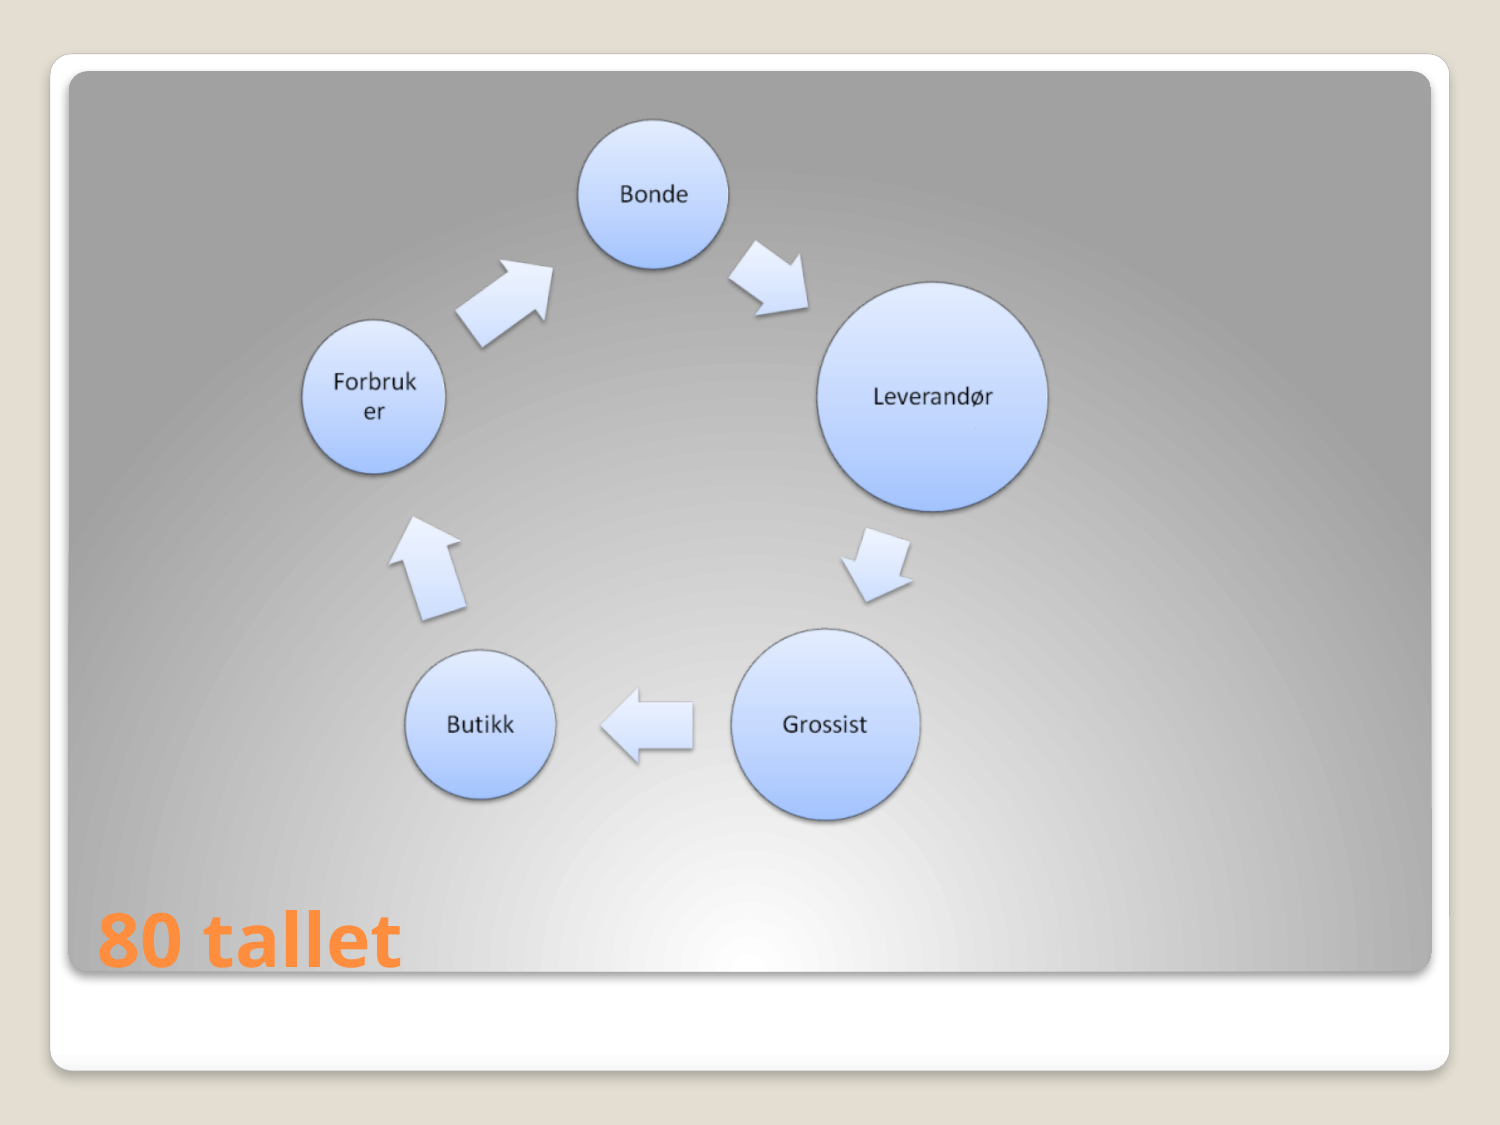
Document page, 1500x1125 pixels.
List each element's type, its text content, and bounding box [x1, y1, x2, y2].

picture [292, 70, 1055, 833]
title 80 tallet [82, 817, 1425, 991]
